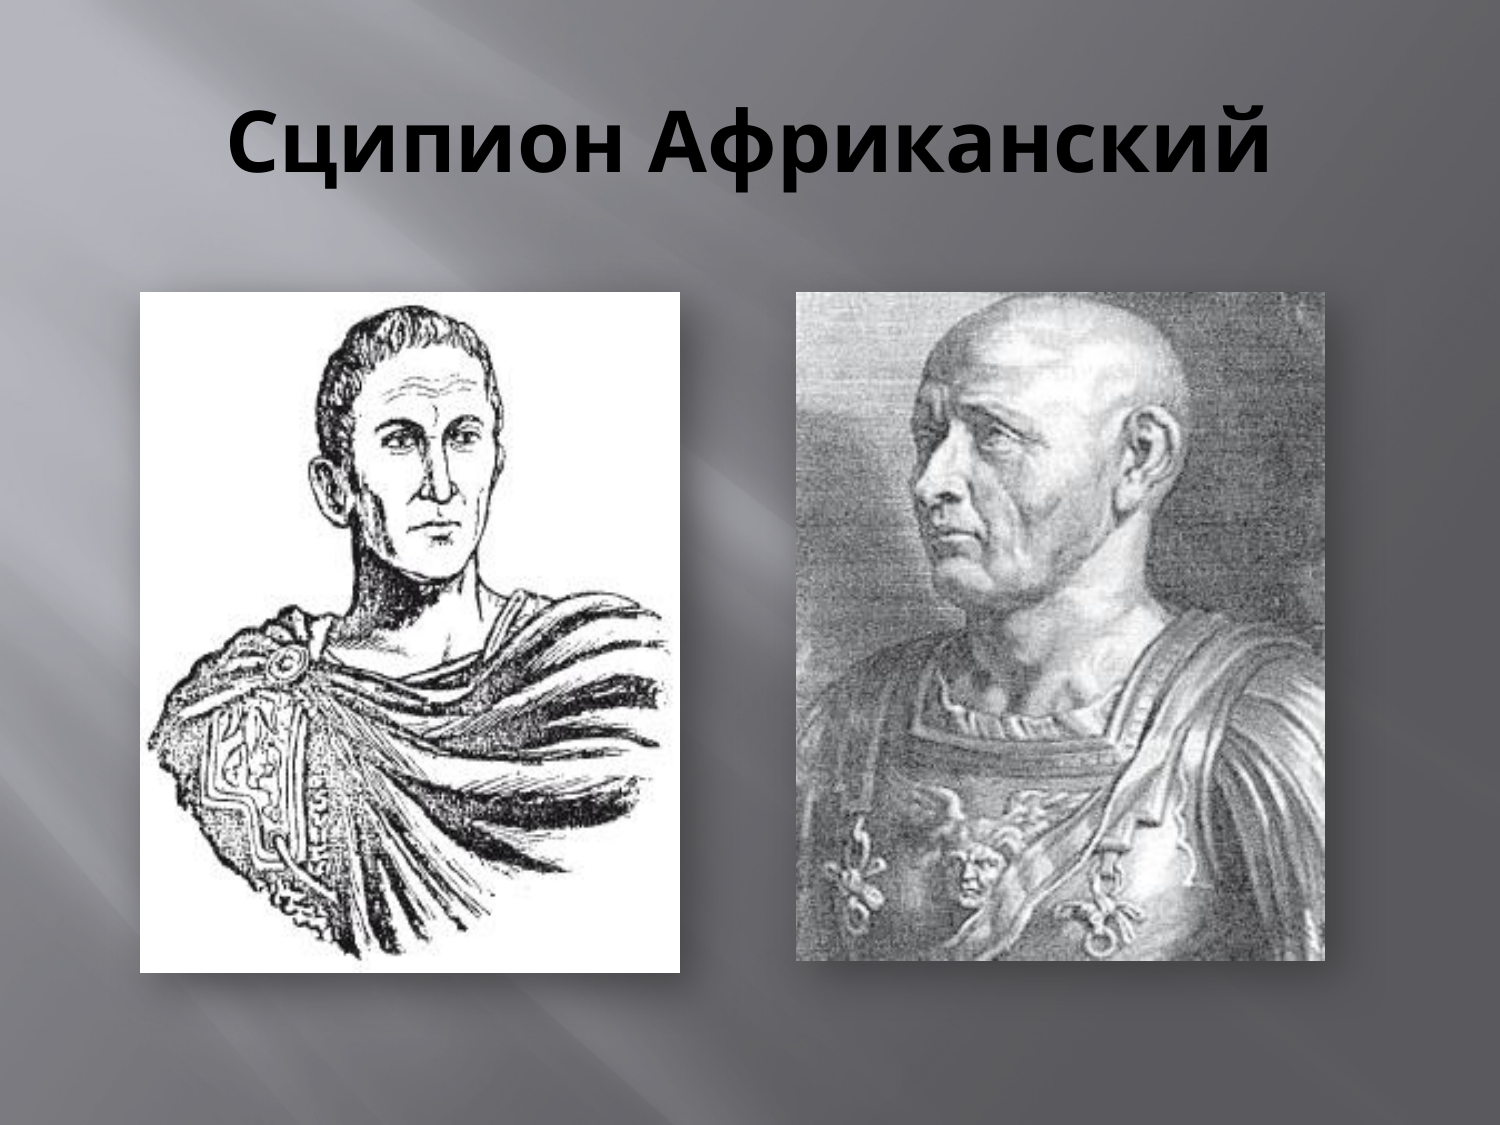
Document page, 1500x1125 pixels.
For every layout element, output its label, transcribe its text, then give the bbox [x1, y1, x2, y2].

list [140, 292, 680, 973]
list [796, 292, 1325, 962]
title Сципион Африканский [75, 45, 1425, 233]
